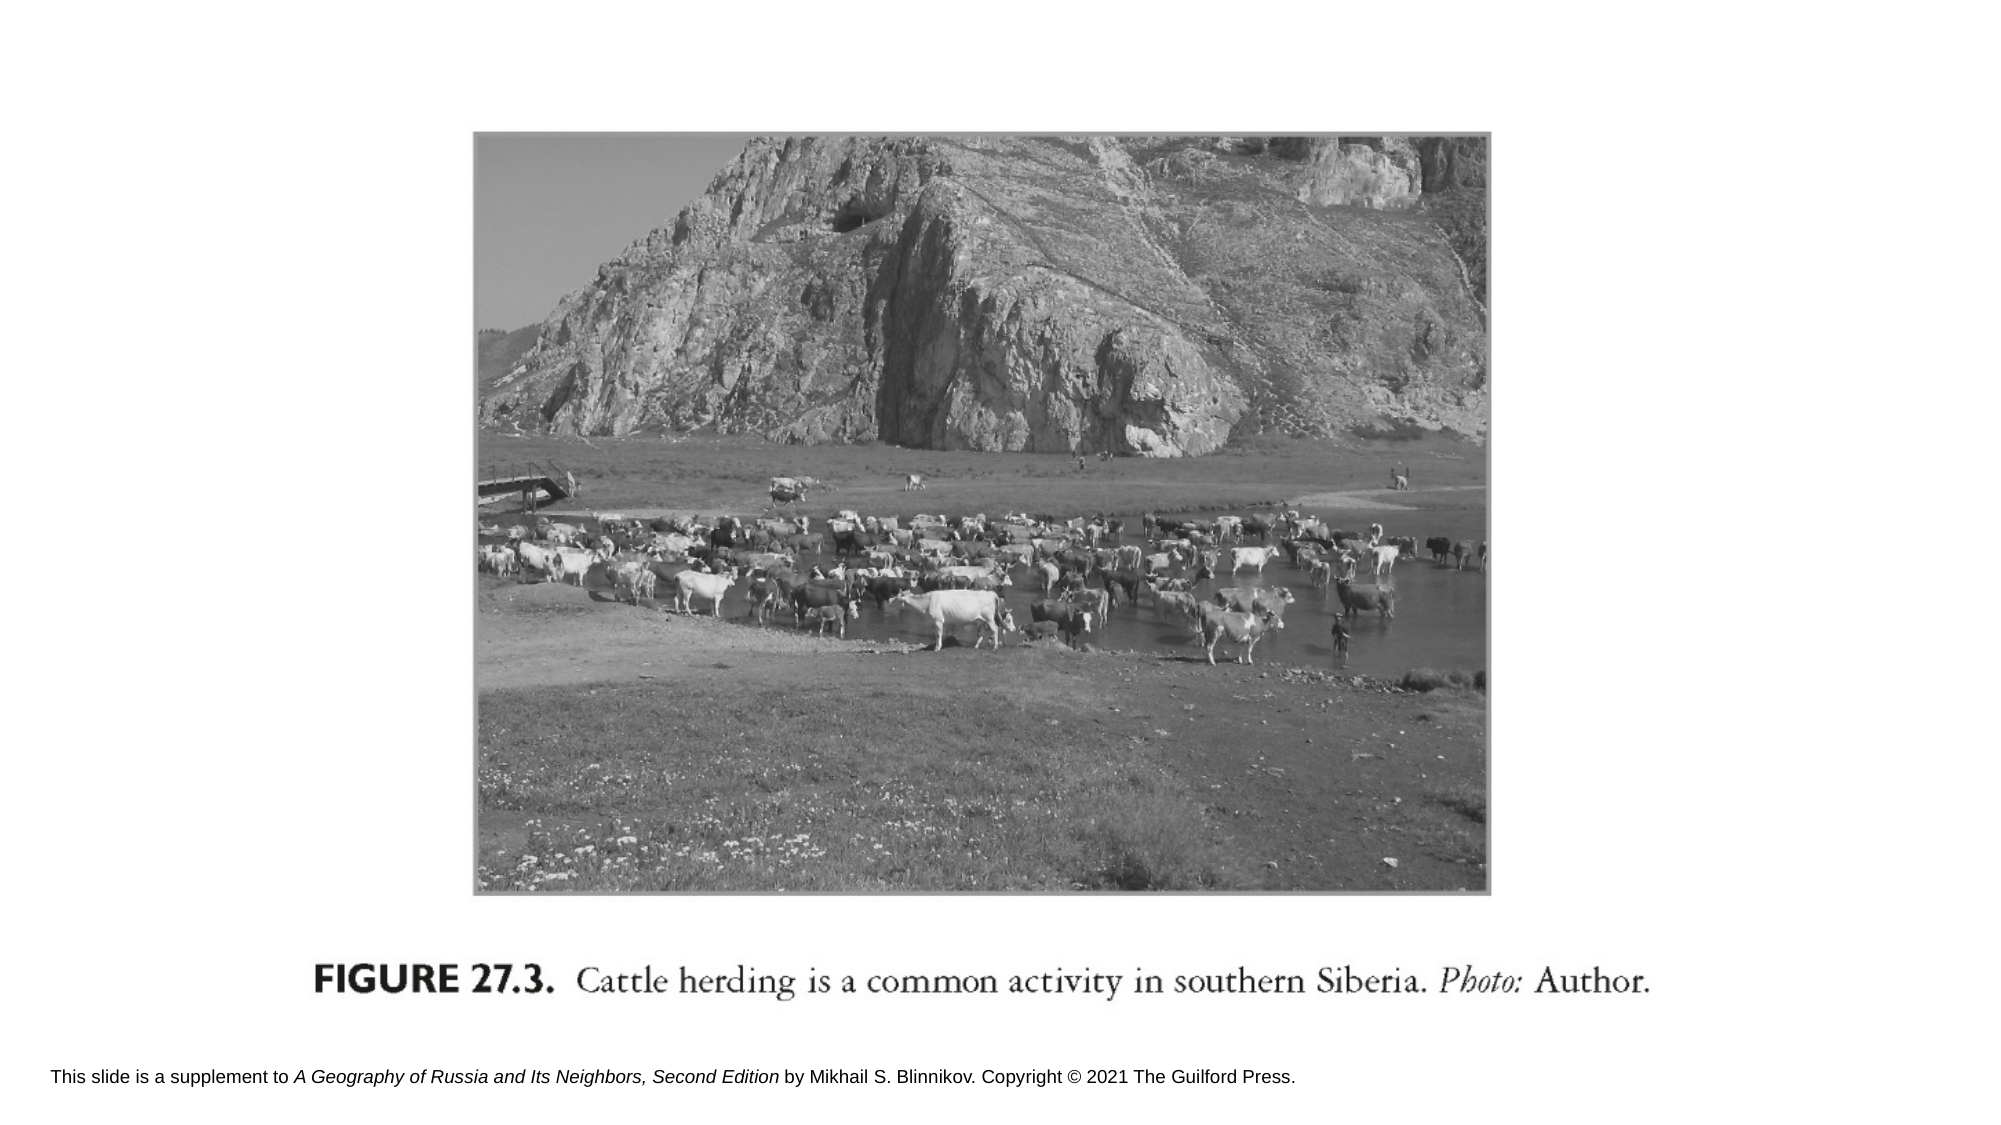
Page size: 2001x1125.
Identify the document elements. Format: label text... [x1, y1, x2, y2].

title This slide is a supplement to A Geography of Russia and Its Neighbors, Second Edition by Mikhail S. Blinnikov. Copyright © 2021 The Guilford Press. [35, 1035, 1602, 1095]
picture [302, 118, 1657, 1023]
